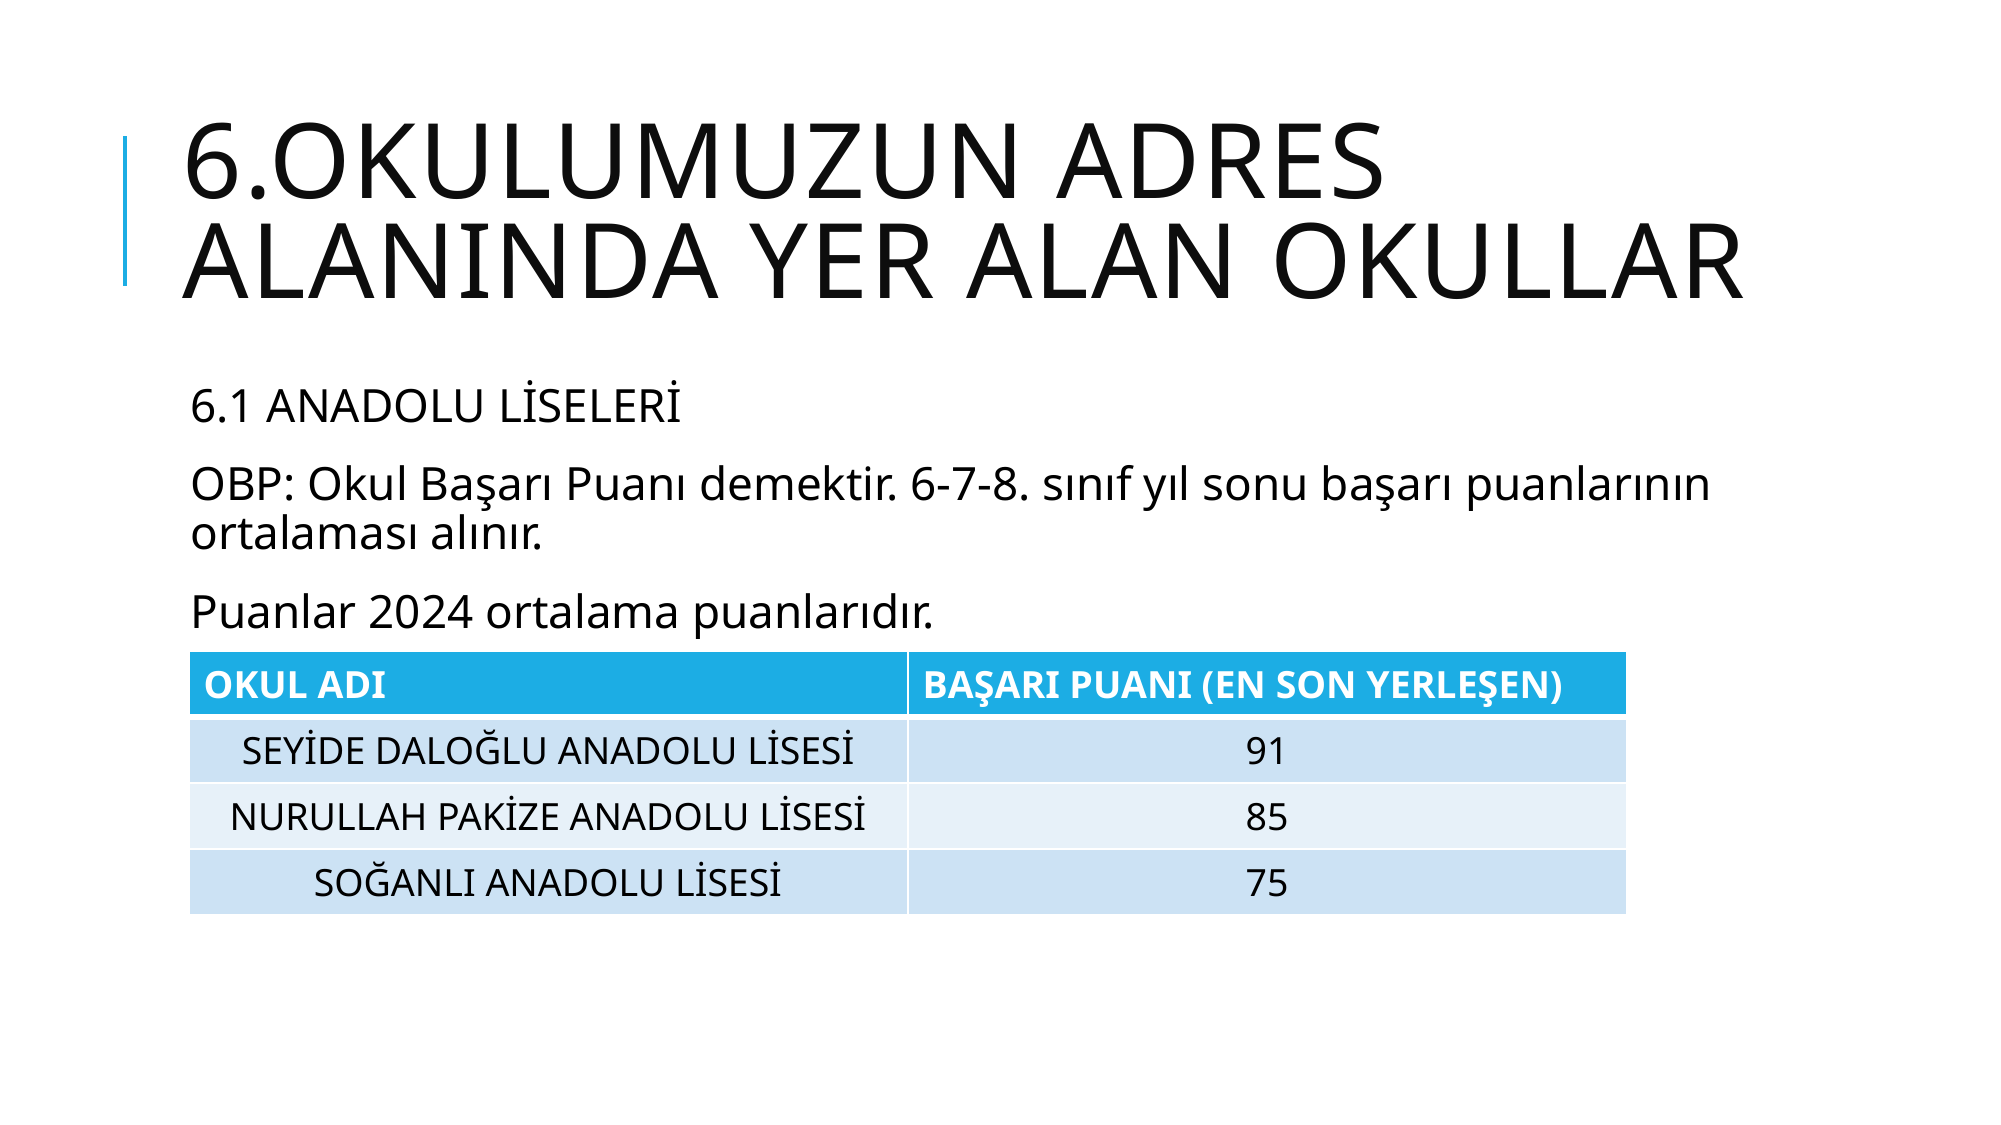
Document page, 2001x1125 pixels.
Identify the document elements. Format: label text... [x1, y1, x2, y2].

table_cell 91 [909, 720, 1626, 782]
table_header BAŞARI PUANI (EN SON YERLEŞEN) [909, 652, 1626, 714]
table_cell 85 [909, 784, 1626, 848]
title 6.OkulUMUZUN ADRES ALANINDA YER ALAN OKULLAR [168, 96, 1763, 342]
table_cell SEYİDE DALOĞLU ANADOLU LİSESİ [190, 720, 907, 782]
table_cell NURULLAH PAKİZE ANADOLU LİSESİ [190, 784, 907, 848]
table_cell 75 [909, 850, 1626, 914]
table_cell SOĞANLI ANADOLU LİSESİ [190, 850, 907, 914]
table_header OKUL ADI [190, 652, 907, 714]
list 6.1 ANADOLU LİSELERİ OBP: Okul Başarı Puanı demektir. 6-7-8. sınıf yıl sonu başarı puanlarının ortalaması alınır. Puanlar 2024 ortalama puanlarıdır. [168, 375, 1763, 1035]
